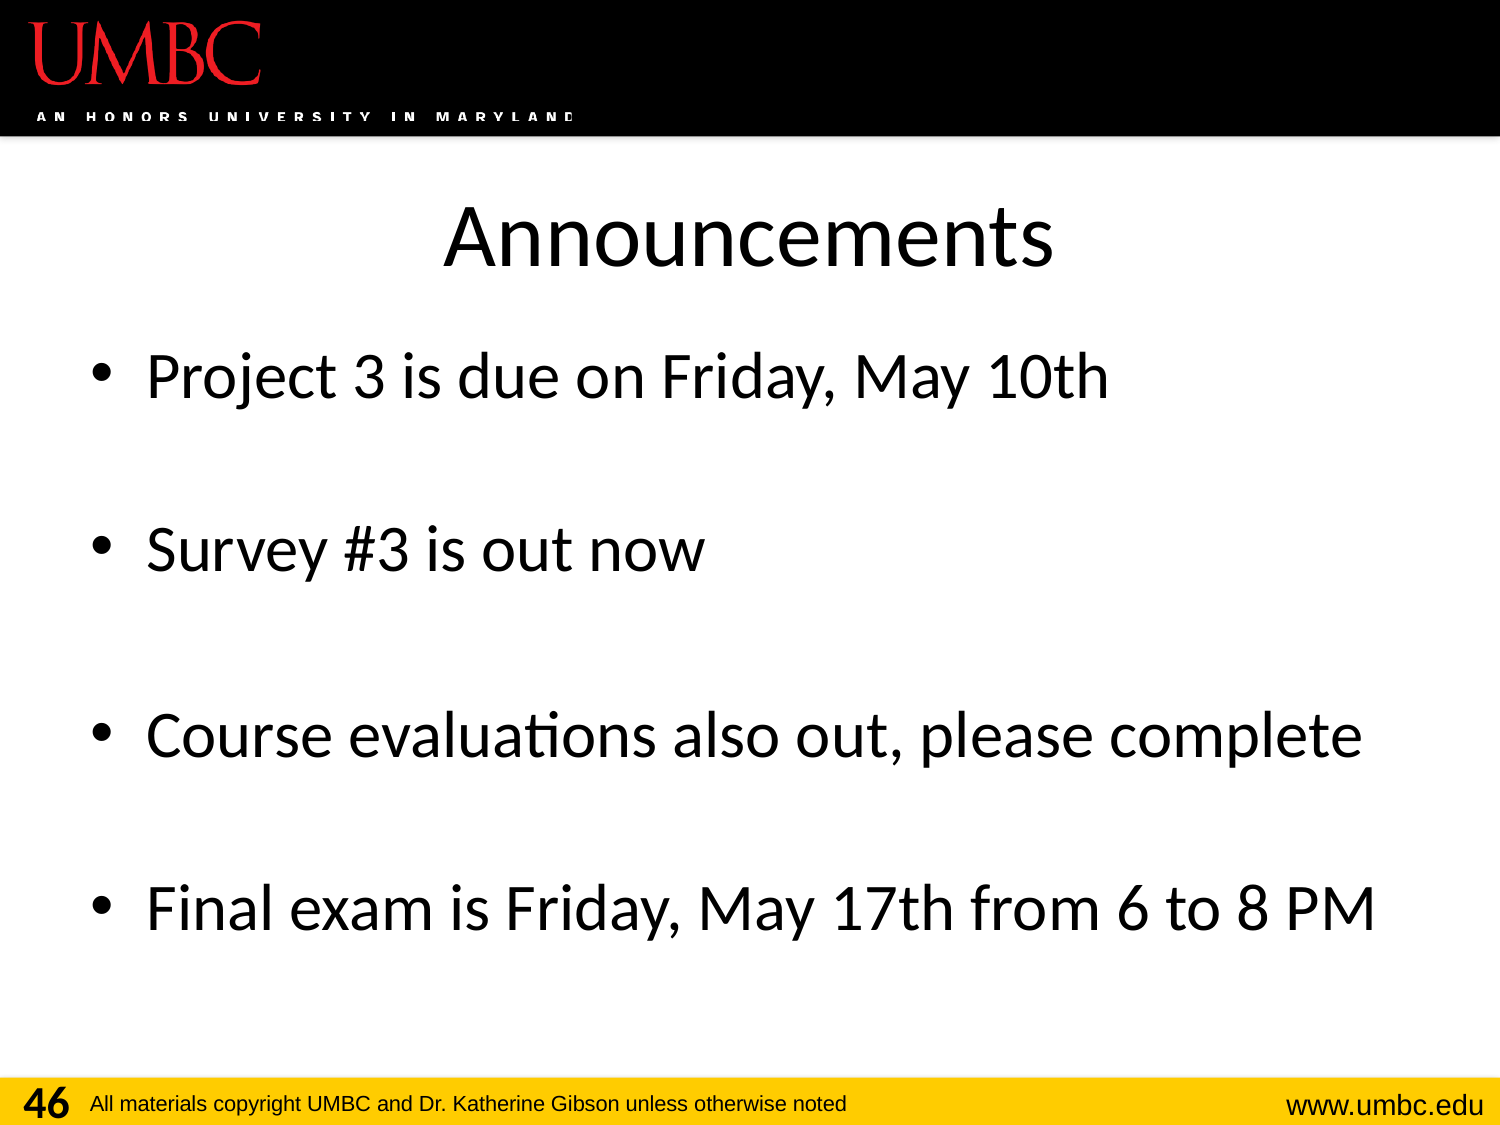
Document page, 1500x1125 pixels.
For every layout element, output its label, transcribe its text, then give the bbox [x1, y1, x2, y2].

list Project 3 is due on Friday, May 10th Survey #3 is out now Course evaluations also out, please complete Final exam is Friday, May 17th from 6 to 8 PM [75, 324, 1442, 1066]
slide_number 46 [0, 1065, 94, 1125]
title Announcements [75, 136, 1425, 324]
